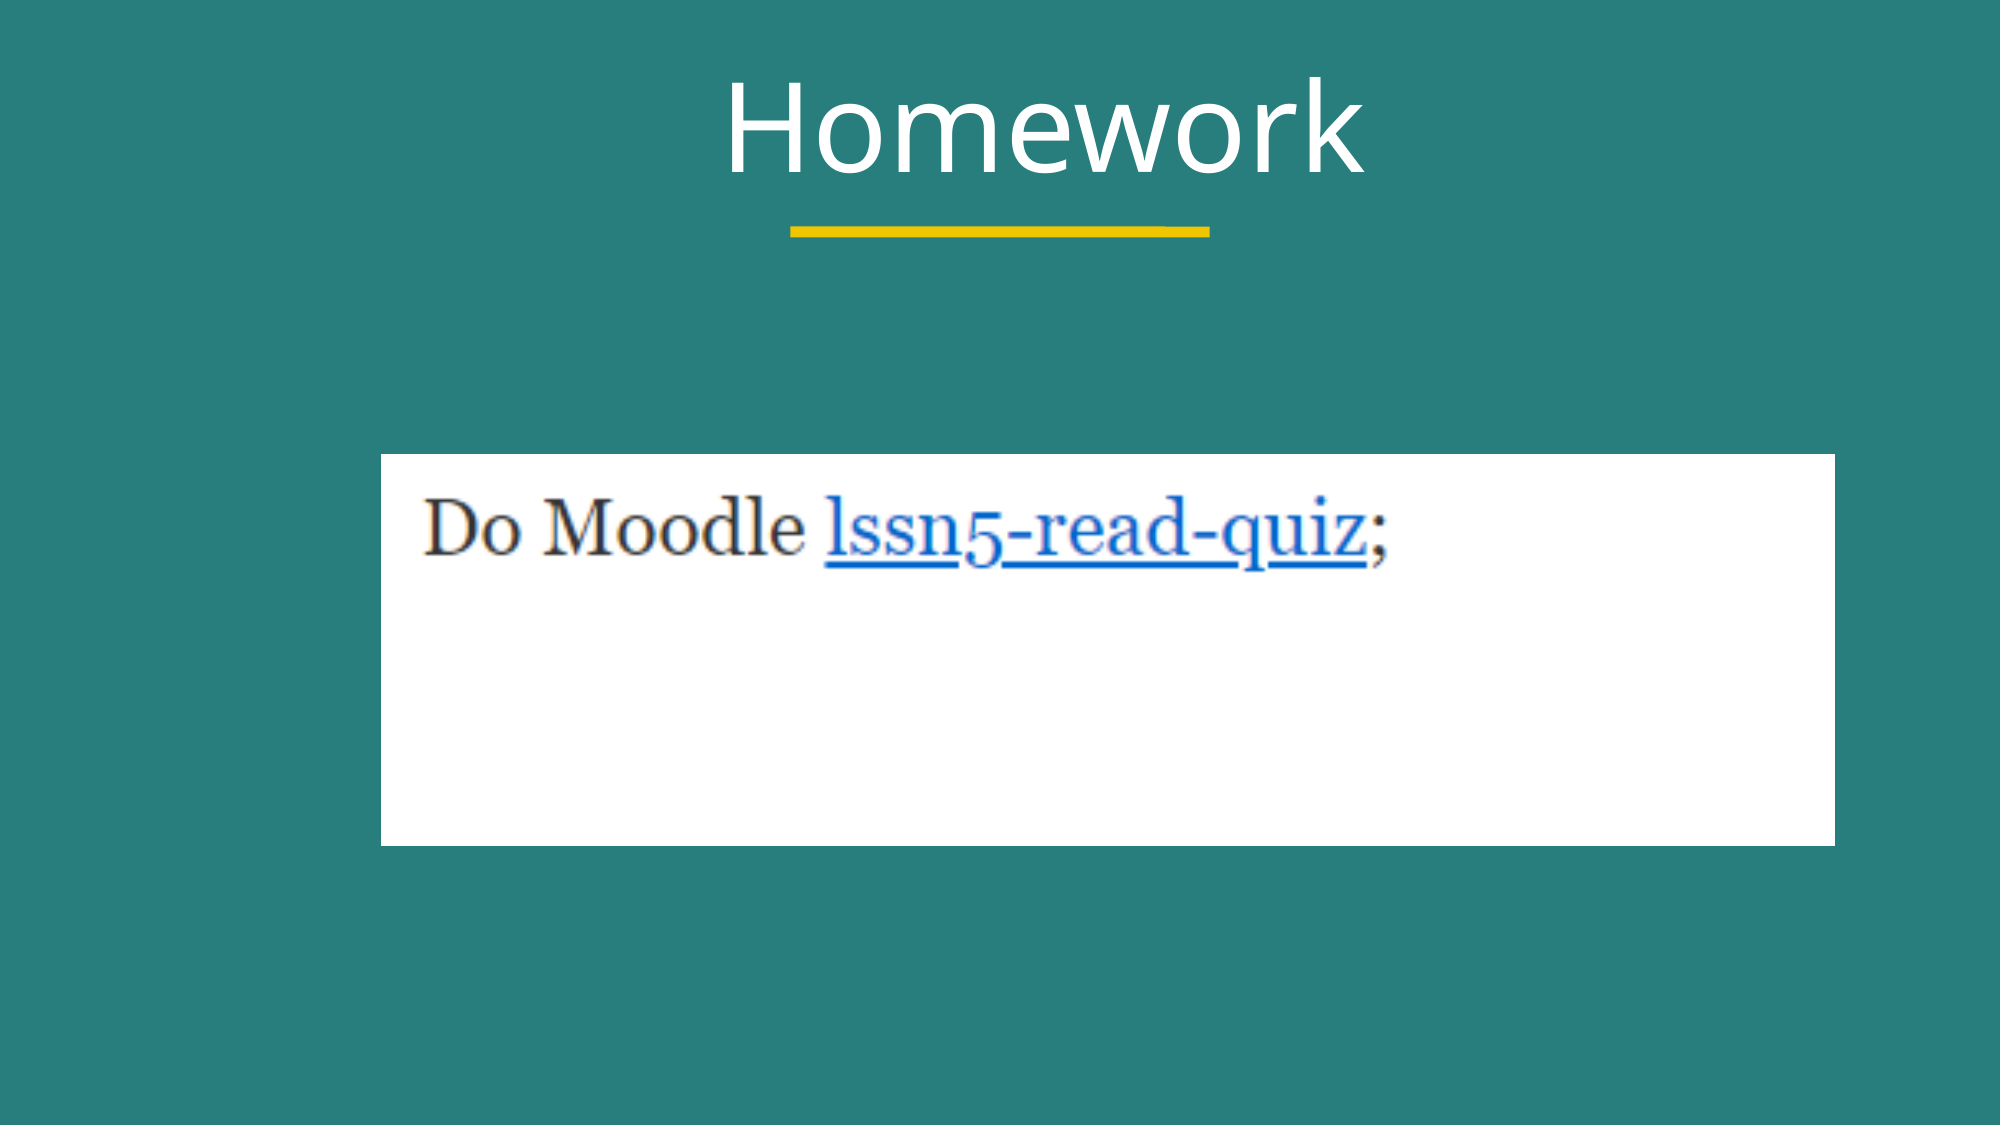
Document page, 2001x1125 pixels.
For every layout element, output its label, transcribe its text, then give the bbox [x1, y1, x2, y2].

text_box Homework [138, 121, 1949, 198]
picture [381, 453, 1835, 846]
